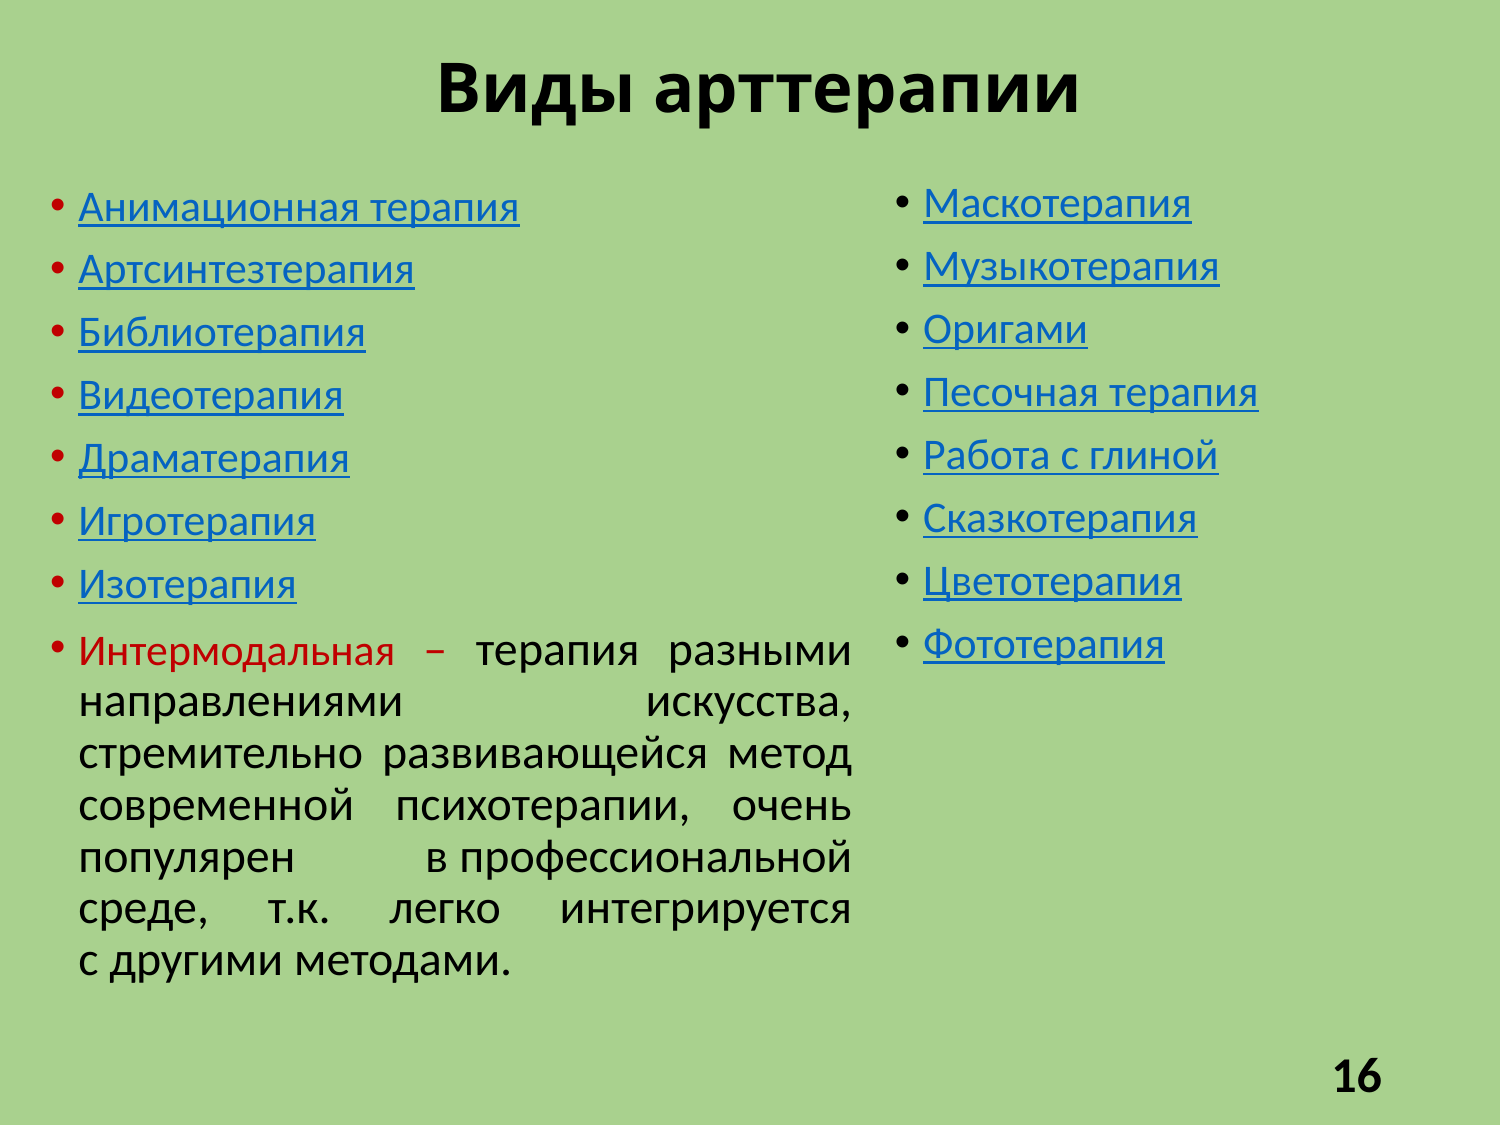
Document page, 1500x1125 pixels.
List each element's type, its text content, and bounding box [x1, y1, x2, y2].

list Маскотерапия Музыкотерапия Оригами Песочная терапия Работа с глиной Сказкотерапия Цветотерапия Фототерапия [879, 172, 1325, 905]
list Анимационная терапия Артсинтезтерапия Библиотерапия Видеотерапия Драматерапия Игротерапия Изотерапия Интермодальная – терапия разными направлениями искусства, стремительно развивающейся метод современной психотерапии, очень популярен в профессиональной среде, т.к. легко интегрируется с другими методами. [35, 175, 869, 1047]
slide_number 16 [1059, 1042, 1397, 1103]
title Виды арттерапии [46, 42, 1472, 138]
